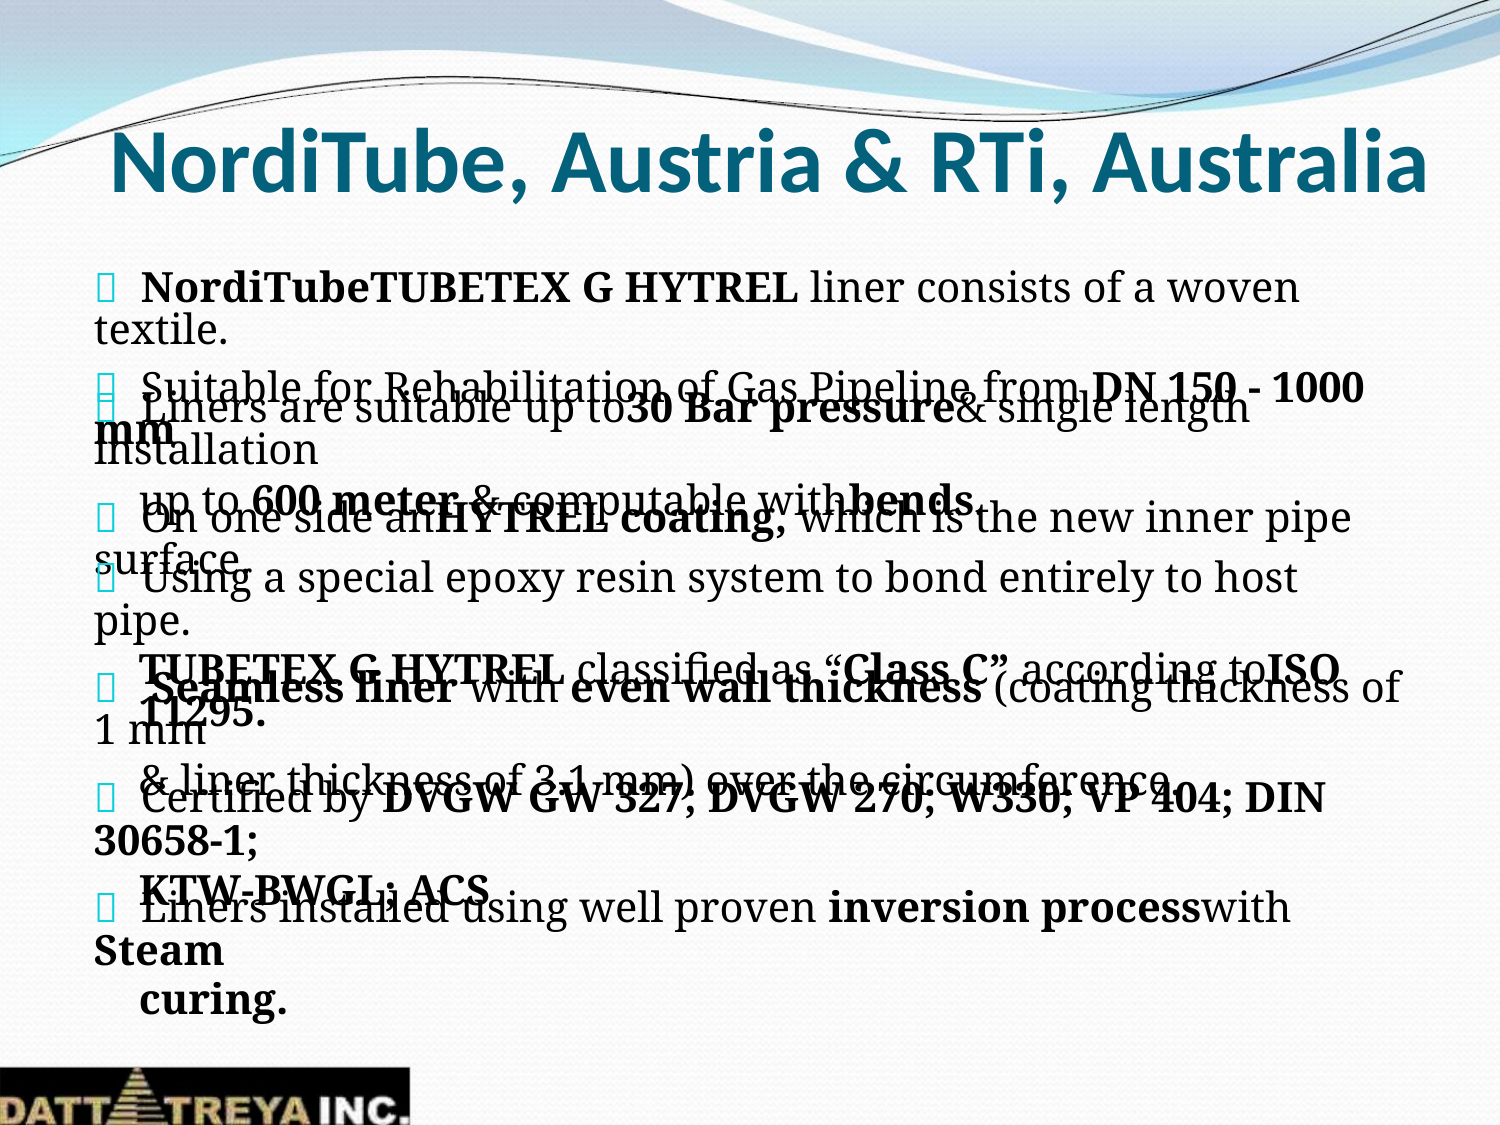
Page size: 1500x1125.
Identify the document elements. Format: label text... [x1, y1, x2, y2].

text_box  Using a special epoxy resin system to bond entirely to host pipe. TUBETEX G HYTREL classified as “Class C” according toISO 11295. [93, 557, 1397, 667]
text_box  Seamless liner with even wall thickness (coating thickness of 1 mm & liner thickness of 3.1 mm) over the circumference. [93, 667, 1430, 777]
text_box NordiTube, Austria & RTi, Australia [109, 118, 1466, 211]
text_box [0, 0, 1500, 1125]
text_box  Liners are suitable up to30 Bar pressure& single length installation up to 600 meter & computable withbends. [93, 387, 1393, 497]
text_box  Certified by DVGW GW 327; DVGW 270; W330; VP 404; DIN 30658-1; KTW-BWGL; ACS [93, 777, 1434, 914]
text_box  Liners installed using well proven inversion processwith Steam curing. [93, 887, 1344, 1024]
text_box  NordiTubeTUBETEX G HYTREL liner consists of a woven textile.  Suitable for Rehabilitation of Gas Pipeline from DN 150 - 1000 mm [93, 267, 1372, 387]
text_box  On one side anHYTREL coating, which is the new inner pipe surface. [93, 497, 1430, 584]
